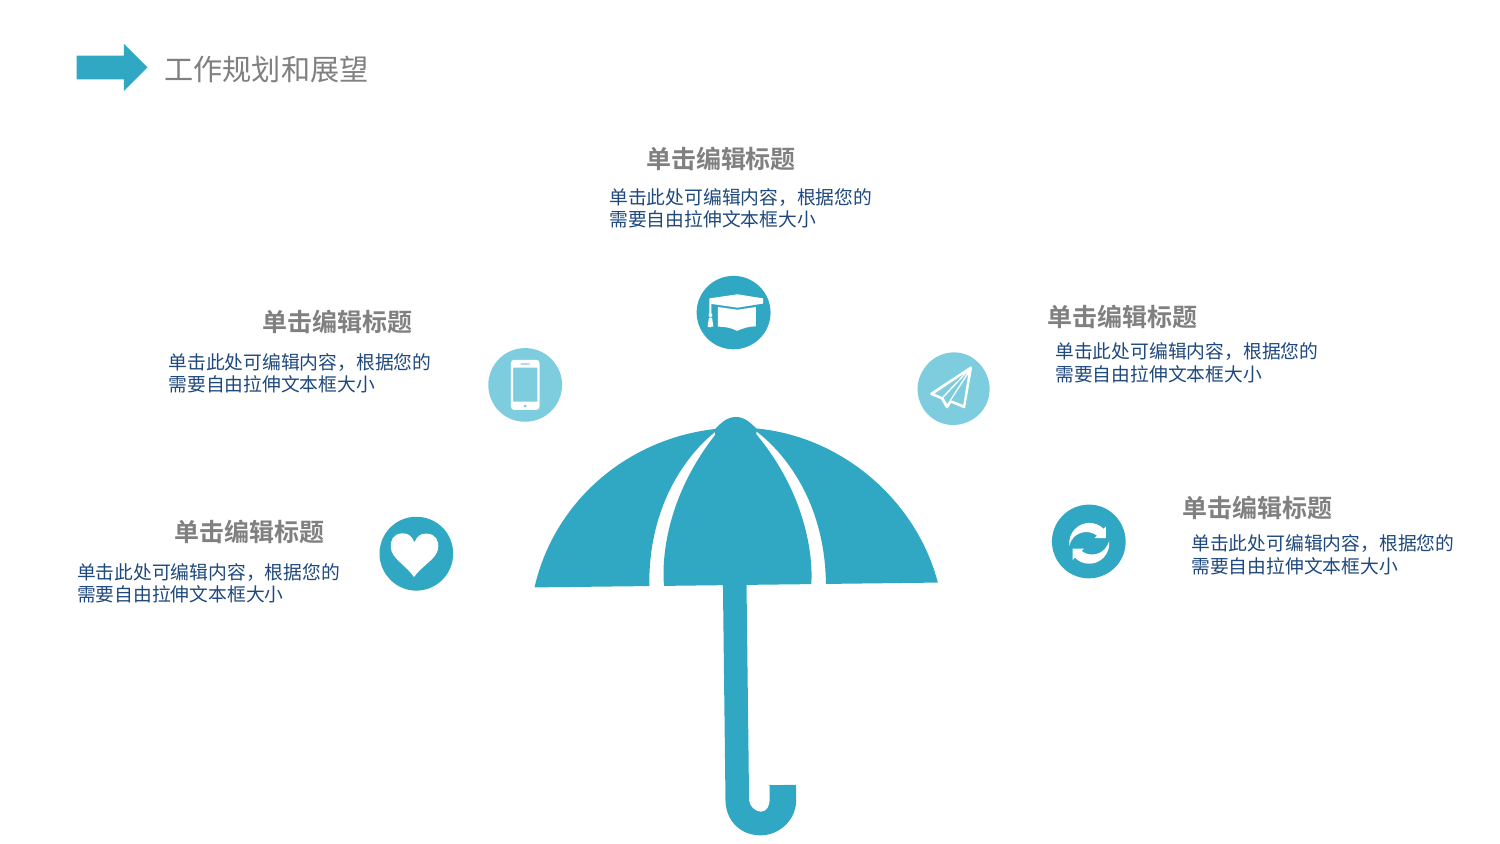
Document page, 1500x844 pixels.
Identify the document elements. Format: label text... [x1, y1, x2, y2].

text_box 单击此处可编辑内容，根据您的需要自由拉伸文本框大小 [1176, 524, 1479, 585]
text_box 单击此处可编辑内容，根据您的需要自由拉伸文本框大小 [62, 552, 364, 613]
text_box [488, 347, 563, 423]
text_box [374, 512, 458, 596]
text_box 单击编辑标题 [159, 508, 340, 552]
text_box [911, 346, 996, 431]
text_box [691, 271, 776, 354]
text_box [1046, 499, 1131, 584]
text_box [534, 416, 938, 836]
text_box 单击此处可编辑内容，根据您的需要自由拉伸文本框大小 [594, 177, 897, 238]
text_box 单击此处可编辑内容，根据您的需要自由拉伸文本框大小 [1040, 332, 1343, 393]
text_box 单击编辑标题 [247, 299, 428, 343]
text_box 单击此处可编辑内容，根据您的需要自由拉伸文本框大小 [153, 343, 456, 403]
text_box 单击编辑标题 [1031, 293, 1213, 339]
text_box 单击编辑标题 [631, 135, 812, 177]
text_box 单击编辑标题 [1167, 485, 1348, 531]
